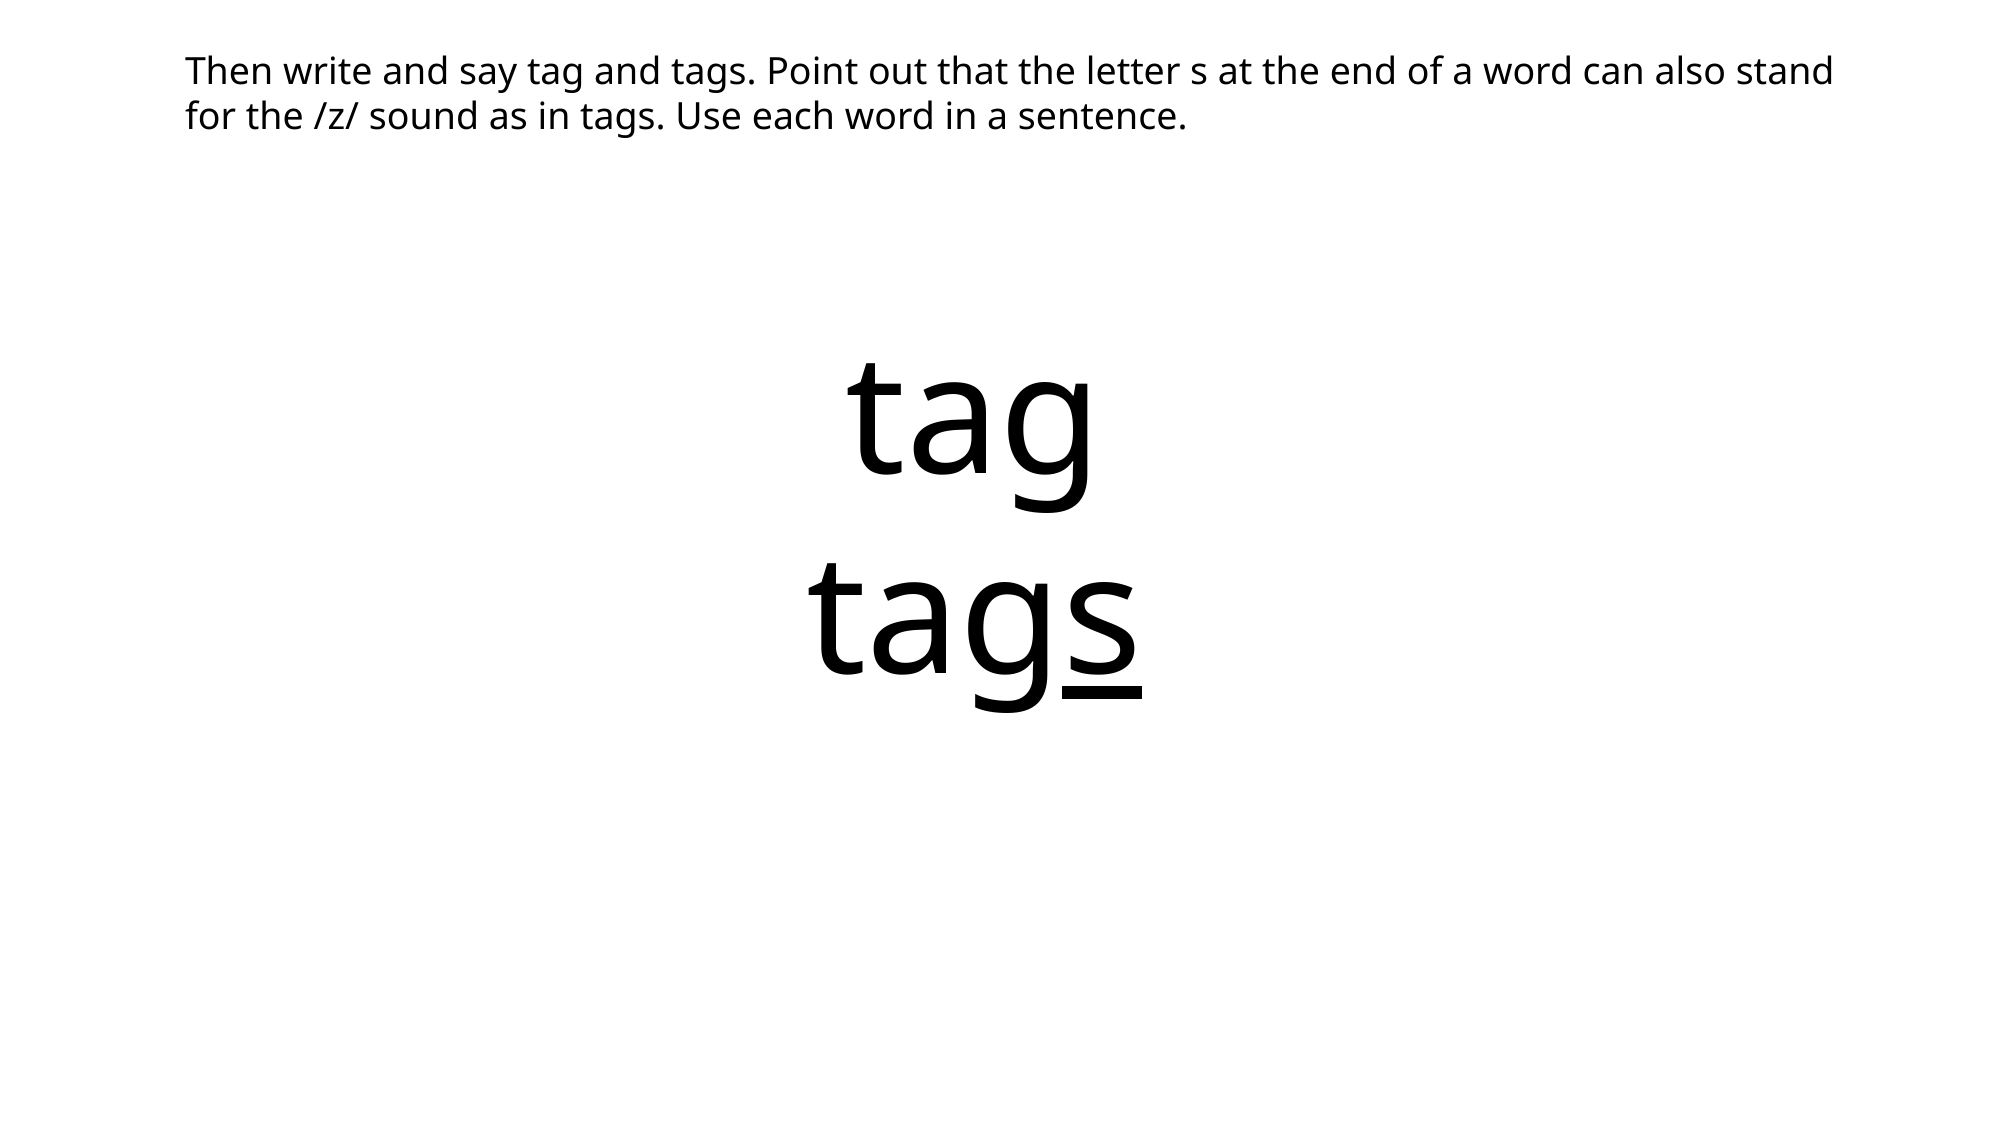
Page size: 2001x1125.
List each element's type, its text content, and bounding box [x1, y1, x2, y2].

text_box tag tags [375, 299, 1573, 715]
text_box Then write and say tag and tags. Point out that the letter s at the end of a word can also stand for the /z/ sound as in tags. Use each word in a sentence. [170, 39, 1877, 145]
